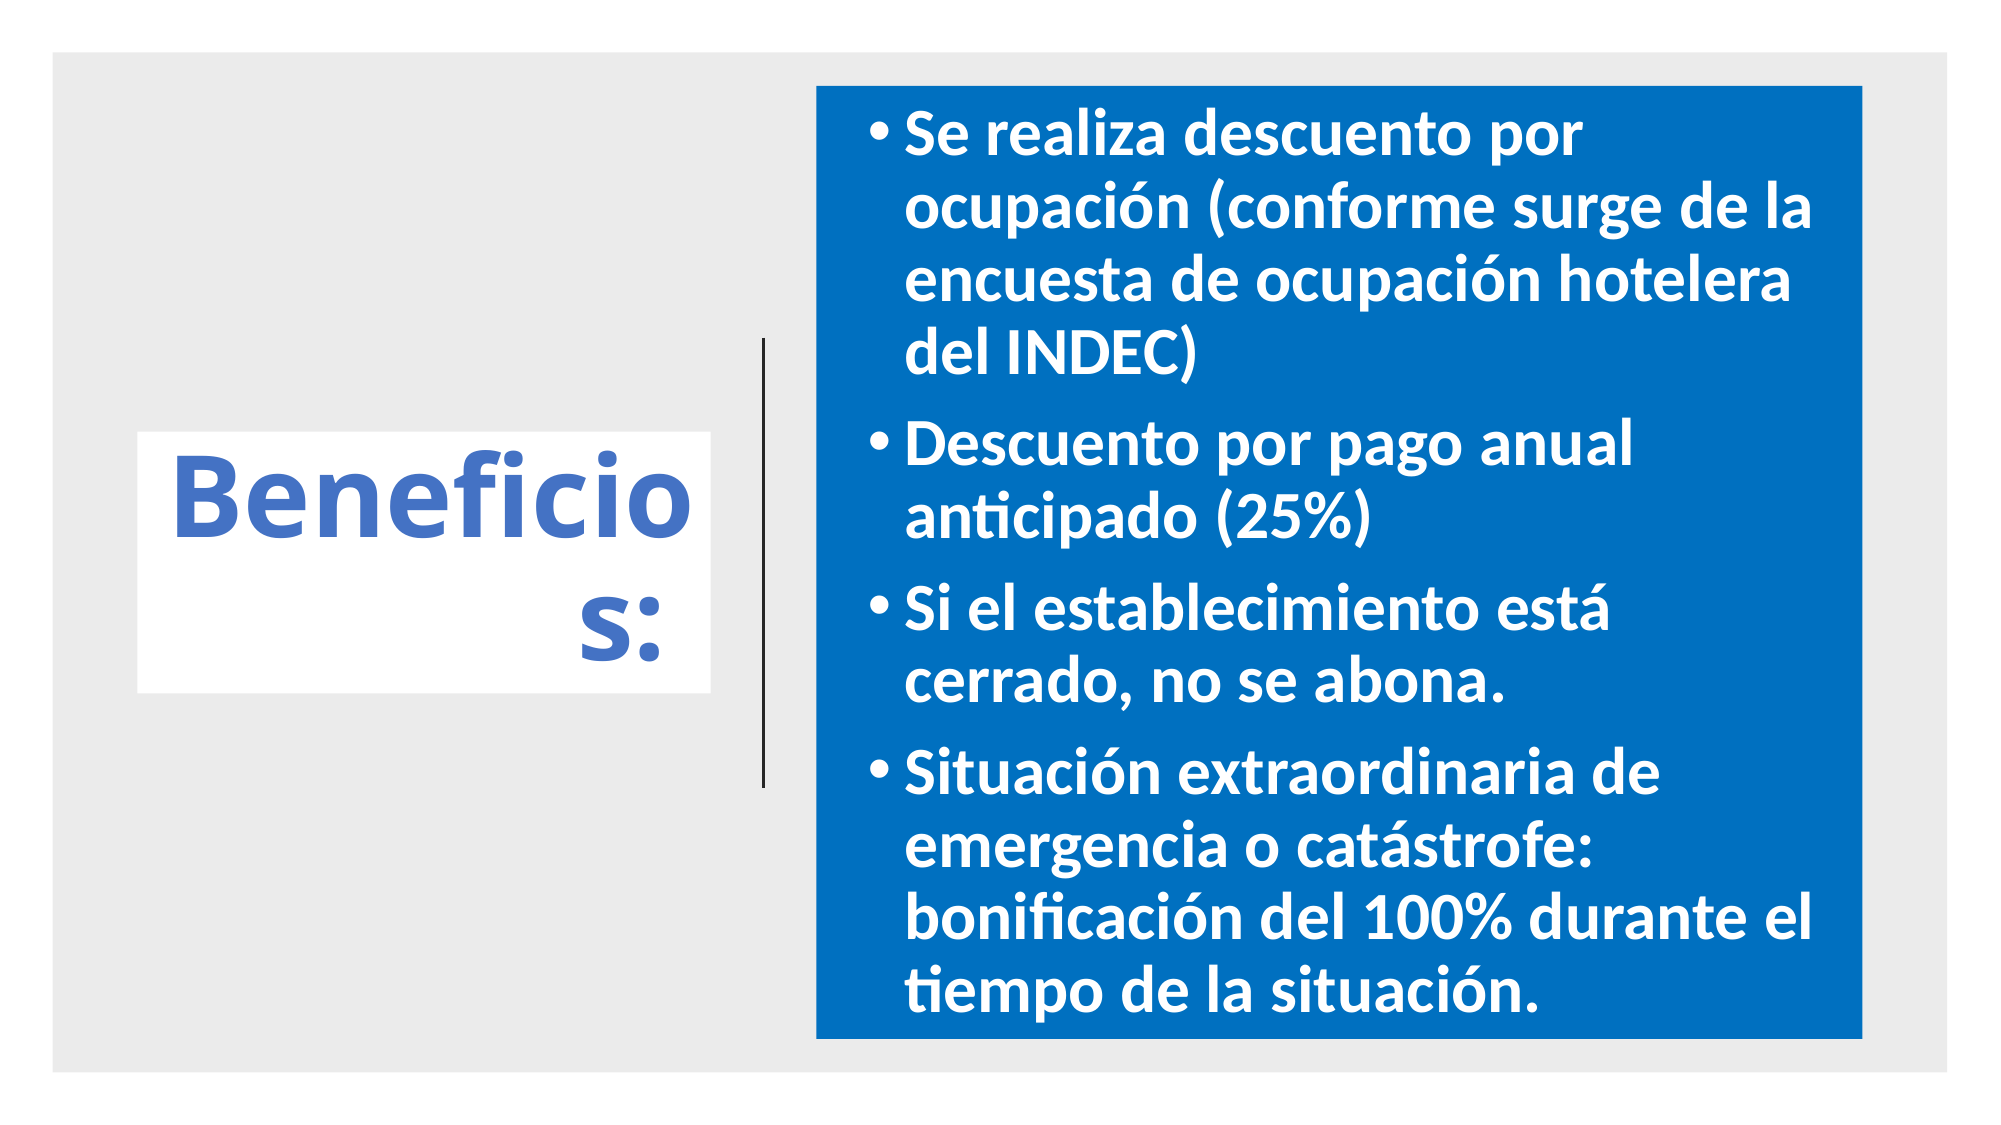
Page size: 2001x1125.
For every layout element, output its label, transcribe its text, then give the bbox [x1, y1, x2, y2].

text_box [52, 51, 1948, 1073]
subtitle Se realiza descuento por ocupación (conforme surge de la encuesta de ocupación hotelera del INDEC) Descuento por pago anual anticipado (25%) Si el establecimiento está cerrado, no se abona. Situación extraordinaria de emergencia o catástrofe: bonificación del 100% durante el tiempo de la situación. [816, 85, 1863, 1039]
title Beneficios: [137, 431, 711, 694]
